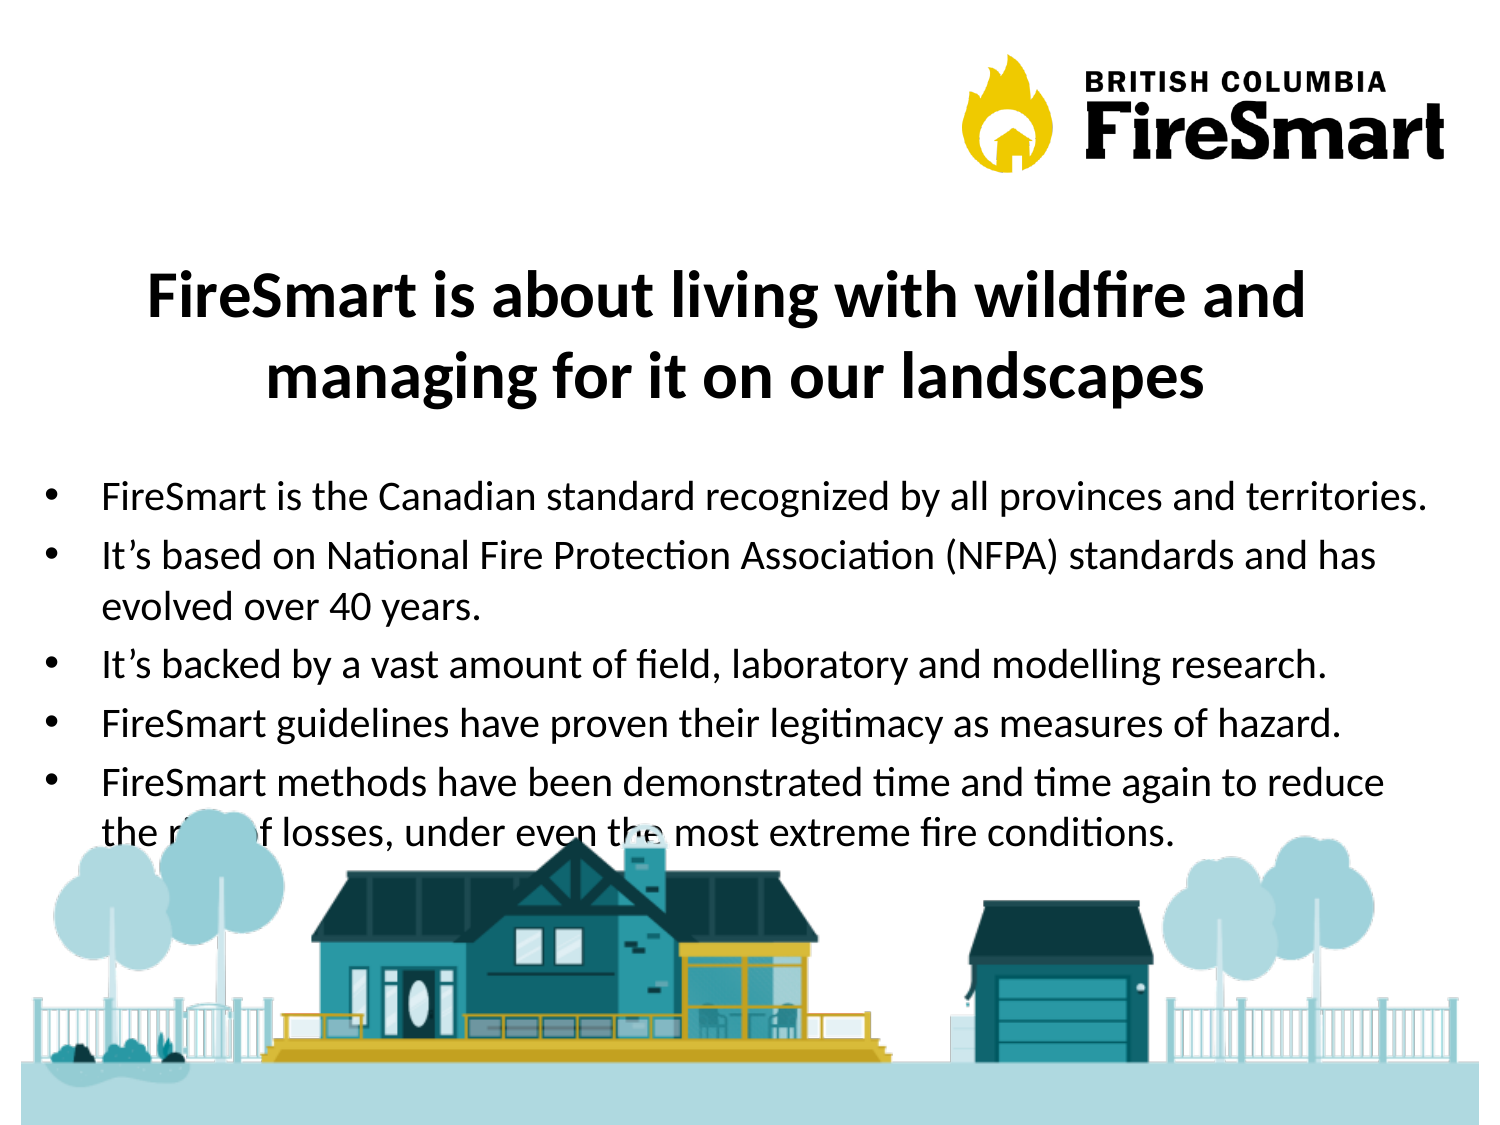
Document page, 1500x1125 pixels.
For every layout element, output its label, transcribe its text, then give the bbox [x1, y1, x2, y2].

picture [962, 54, 1444, 173]
picture [20, 764, 1480, 1125]
list FireSmart is about living with wildfire and managing for it on our landscapes FireSmart is the Canadian standard recognized by all provinces and territories. It’s based on National Fire Protection Association (NFPA) standards and has evolved over 40 years. It’s backed by a vast amount of field, laboratory and modelling research. FireSmart guidelines have proven their legitimacy as measures of hazard. FireSmart methods have been demonstrated time and time again to reduce the risk of losses, under even the most extreme fire conditions. [29, 243, 1444, 763]
